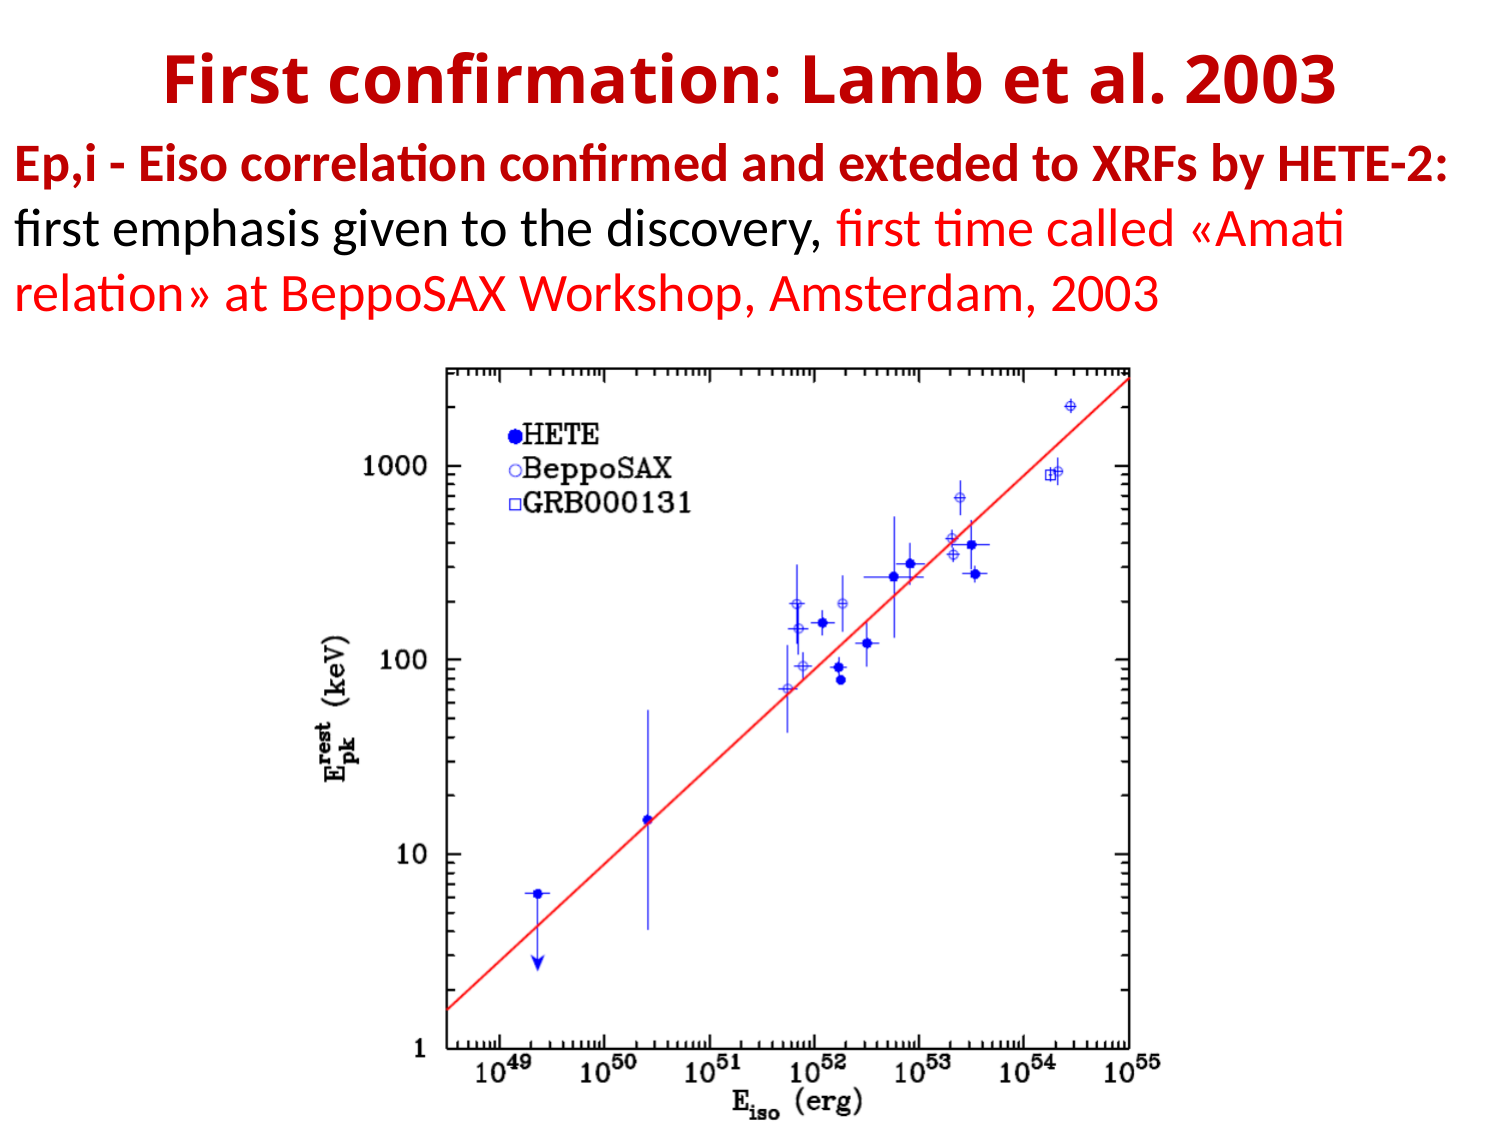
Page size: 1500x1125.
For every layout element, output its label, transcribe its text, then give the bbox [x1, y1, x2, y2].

text_box Ep,i - Eiso correlation confirmed and exteded to XRFs by HETE-2: first emphasis given to the discovery, first time called «Amati relation» at BeppoSAX Workshop, Amsterdam, 2003 [0, 37, 1488, 330]
picture [290, 356, 1198, 1125]
text_box First confirmation: Lamb et al. 2003 [24, 28, 1475, 124]
